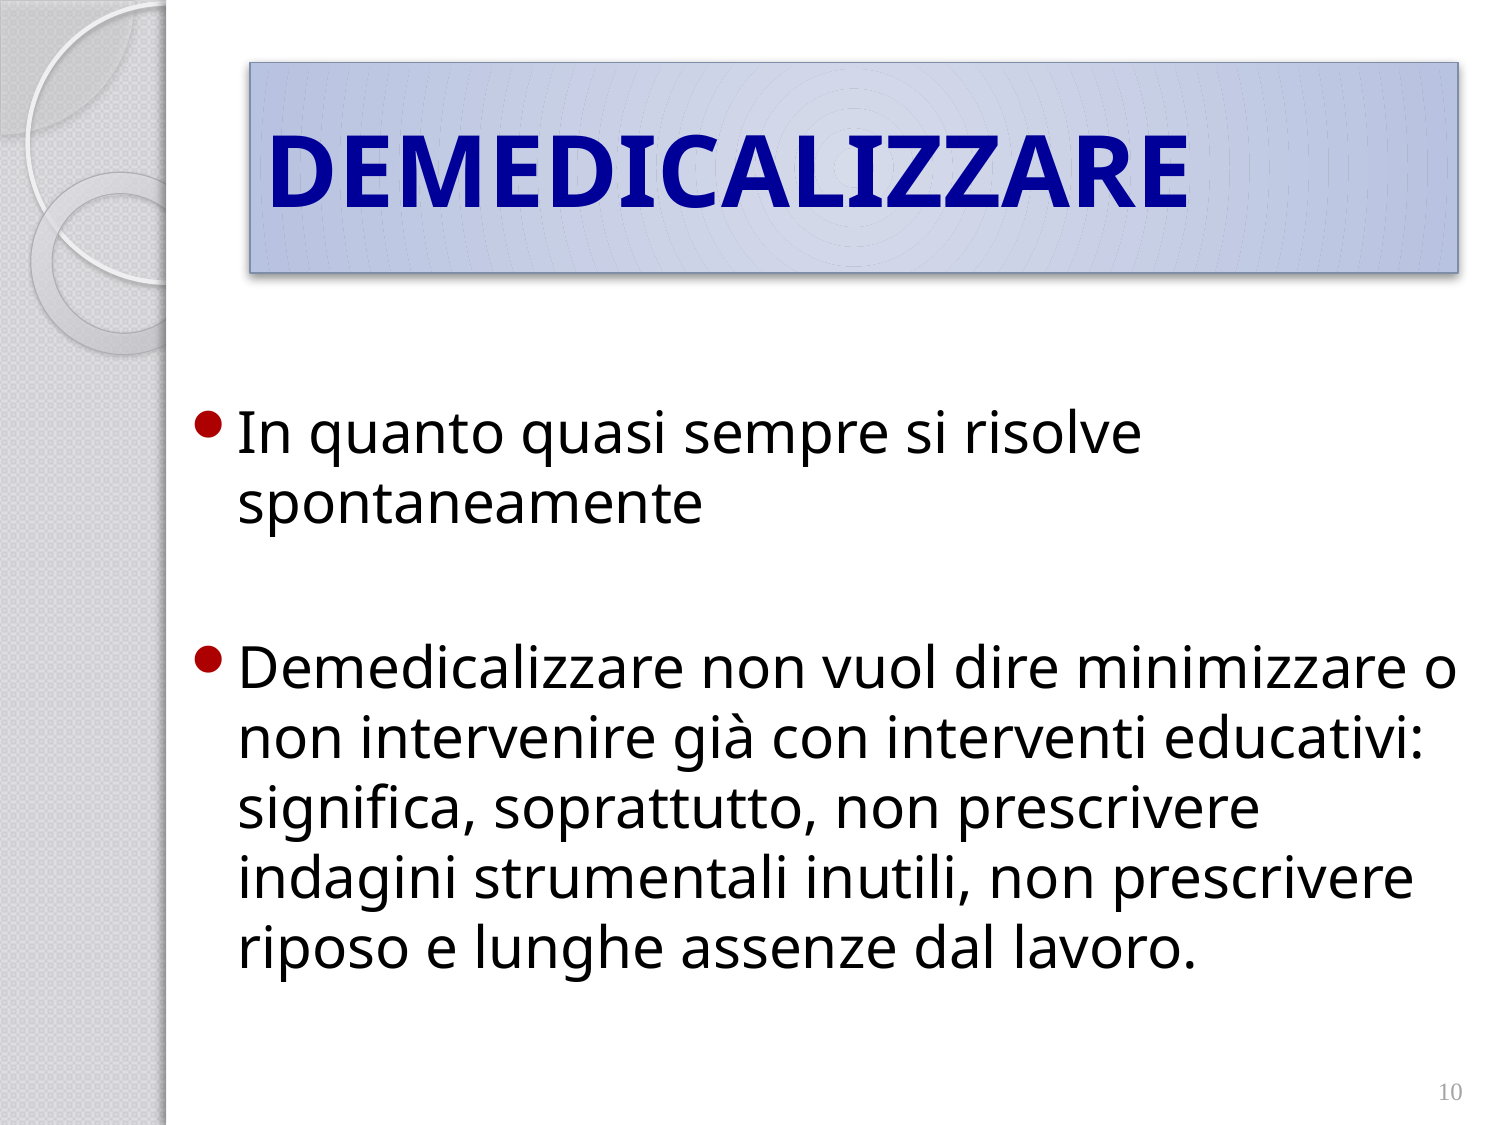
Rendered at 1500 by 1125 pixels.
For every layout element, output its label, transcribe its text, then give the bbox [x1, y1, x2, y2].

title DEMEDICALIZZARE [249, 62, 1459, 274]
list In quanto quasi sempre si risolve spontaneamente Demedicalizzare non vuol dire minimizzare o non intervenire già con interventi educativi: significa, soprattutto, non prescrivere indagini strumentali inutili, non prescrivere riposo e lunghe assenze dal lavoro. [162, 387, 1500, 1038]
slide_number 10 [1413, 1034, 1488, 1113]
